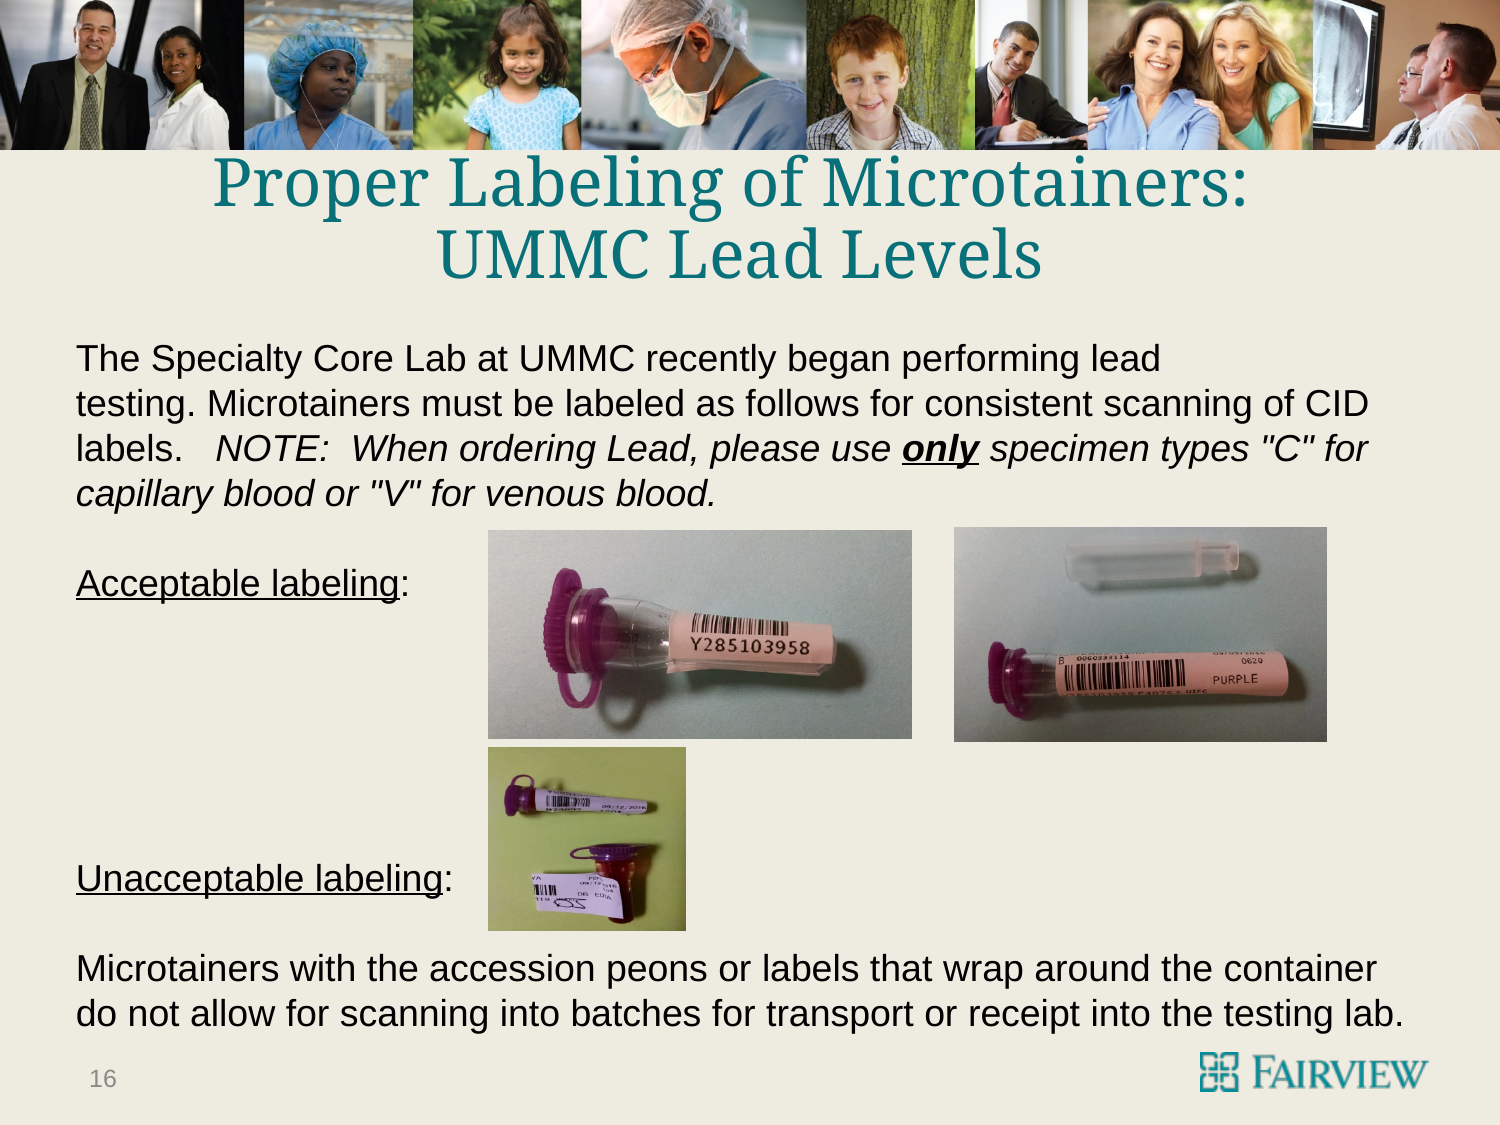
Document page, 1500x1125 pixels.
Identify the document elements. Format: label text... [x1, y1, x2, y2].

text_box The Specialty Core Lab at UMMC recently began performing lead testing. Microtainers must be labeled as follows for consistent scanning of CID labels. NOTE: When ordering Lead, please use only specimen types "C" for capillary blood or "V" for venous blood. Acceptable labeling: Unacceptable labeling: Microtainers with the accession peons or labels that wrap around the container do not allow for scanning into batches for transport or receipt into the testing lab. [61, 326, 1425, 1076]
picture [488, 530, 912, 739]
picture [488, 747, 686, 931]
picture [0, 0, 1500, 150]
picture [954, 527, 1327, 742]
title Proper Labeling of Microtainers: UMMC Lead Levels [68, 167, 1418, 294]
slide_number 16 [74, 1076, 167, 1108]
picture [1200, 1052, 1429, 1092]
